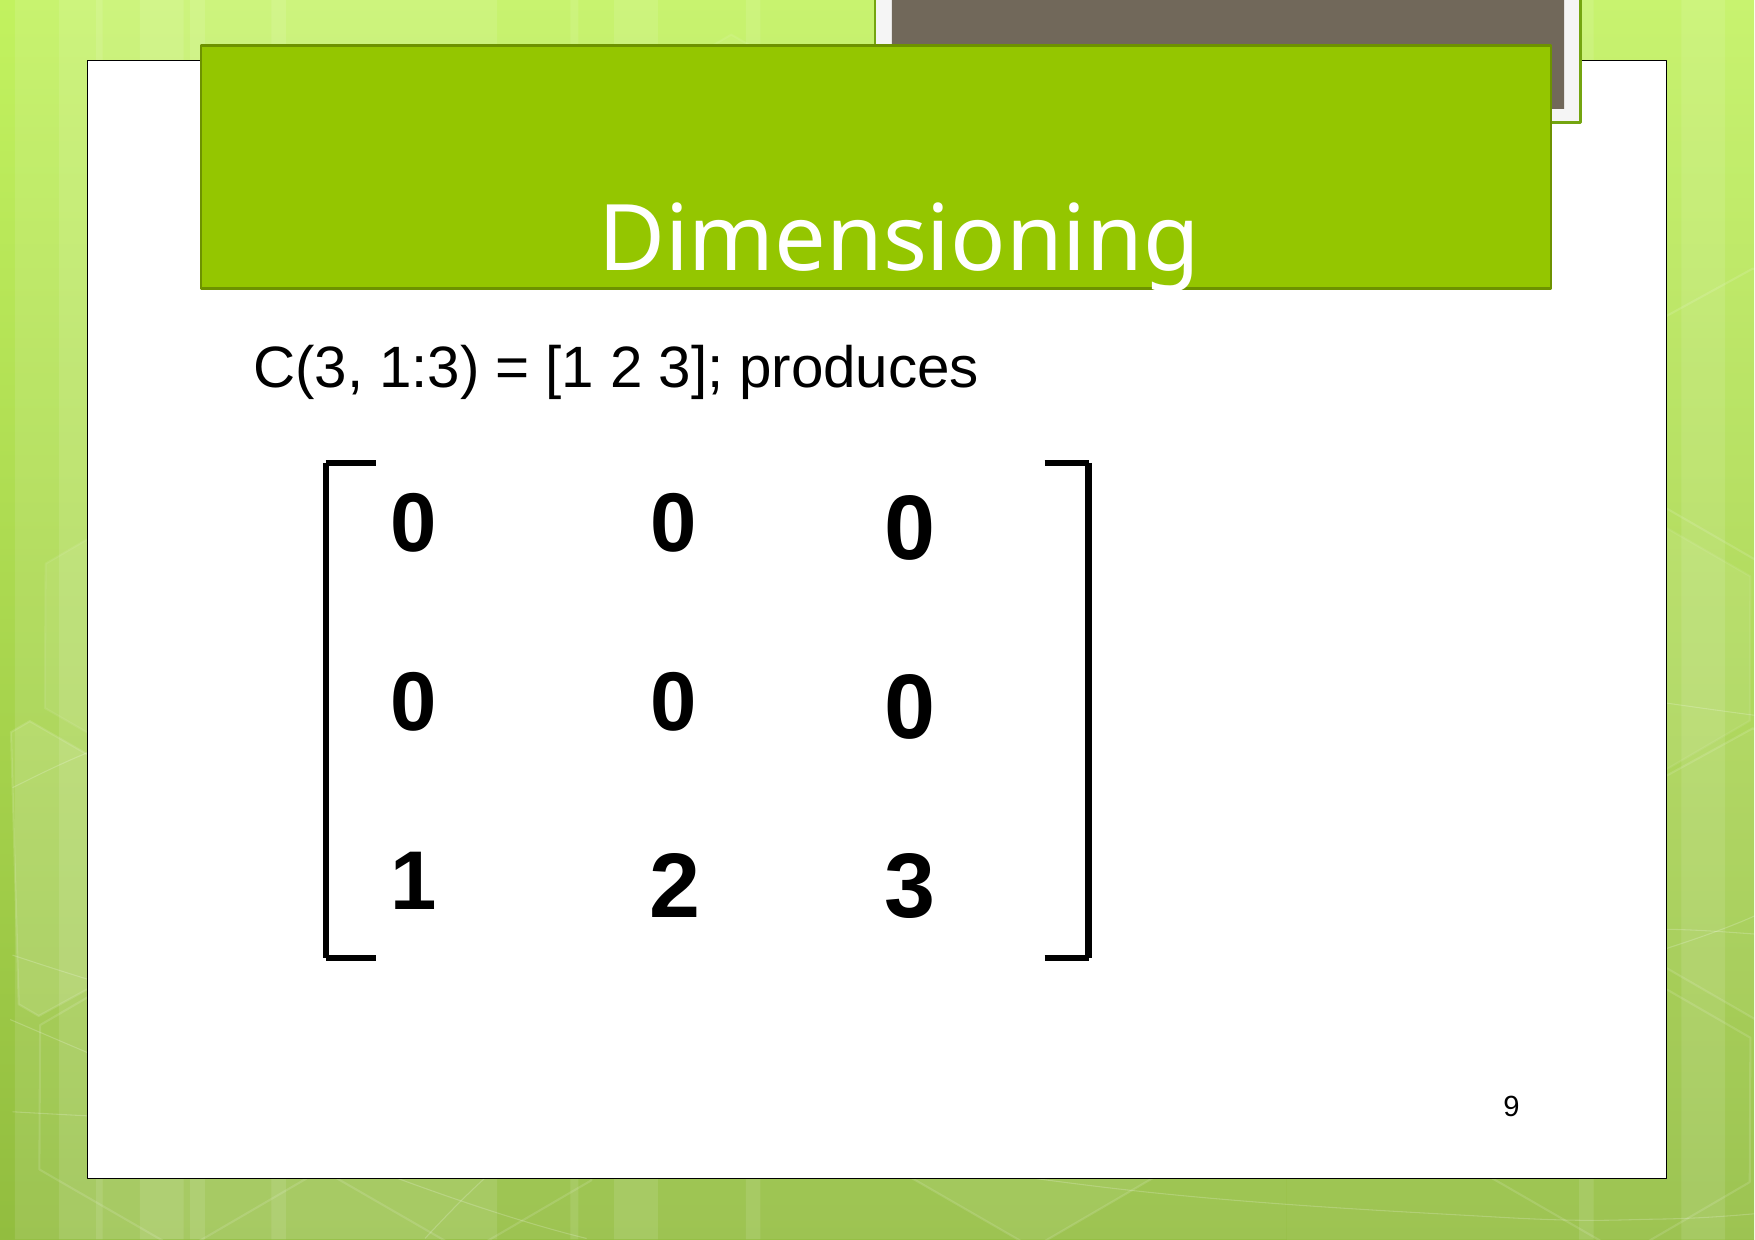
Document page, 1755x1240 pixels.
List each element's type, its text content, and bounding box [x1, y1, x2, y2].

text_box 1 [388, 823, 440, 926]
text_box C(3, 1:3) = [1 2 3]; produces [251, 327, 985, 400]
text_box 0 0 0 0 [388, 466, 697, 748]
text_box 9 [1499, 1087, 1540, 1123]
title Dimensioning [200, 44, 1552, 290]
text_box 0 0 2 3 [645, 465, 937, 936]
